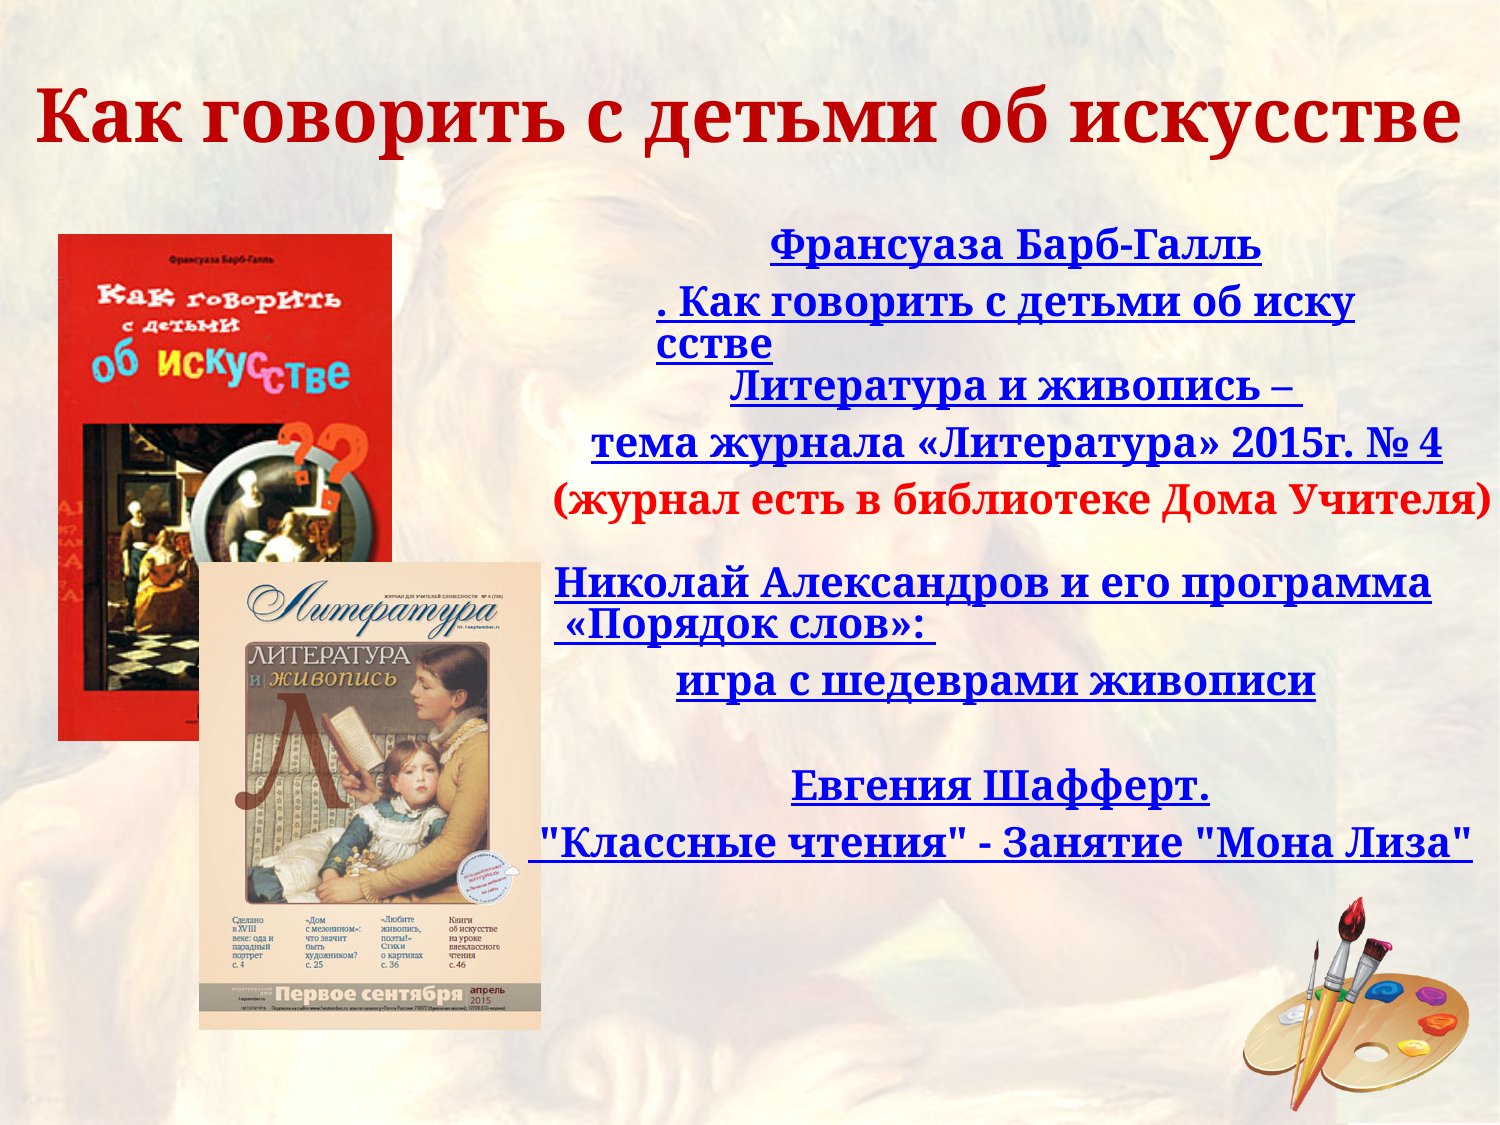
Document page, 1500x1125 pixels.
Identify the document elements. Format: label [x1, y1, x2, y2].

picture [1230, 895, 1477, 1125]
picture [58, 234, 541, 1030]
text_box [0, 0, 1500, 1125]
